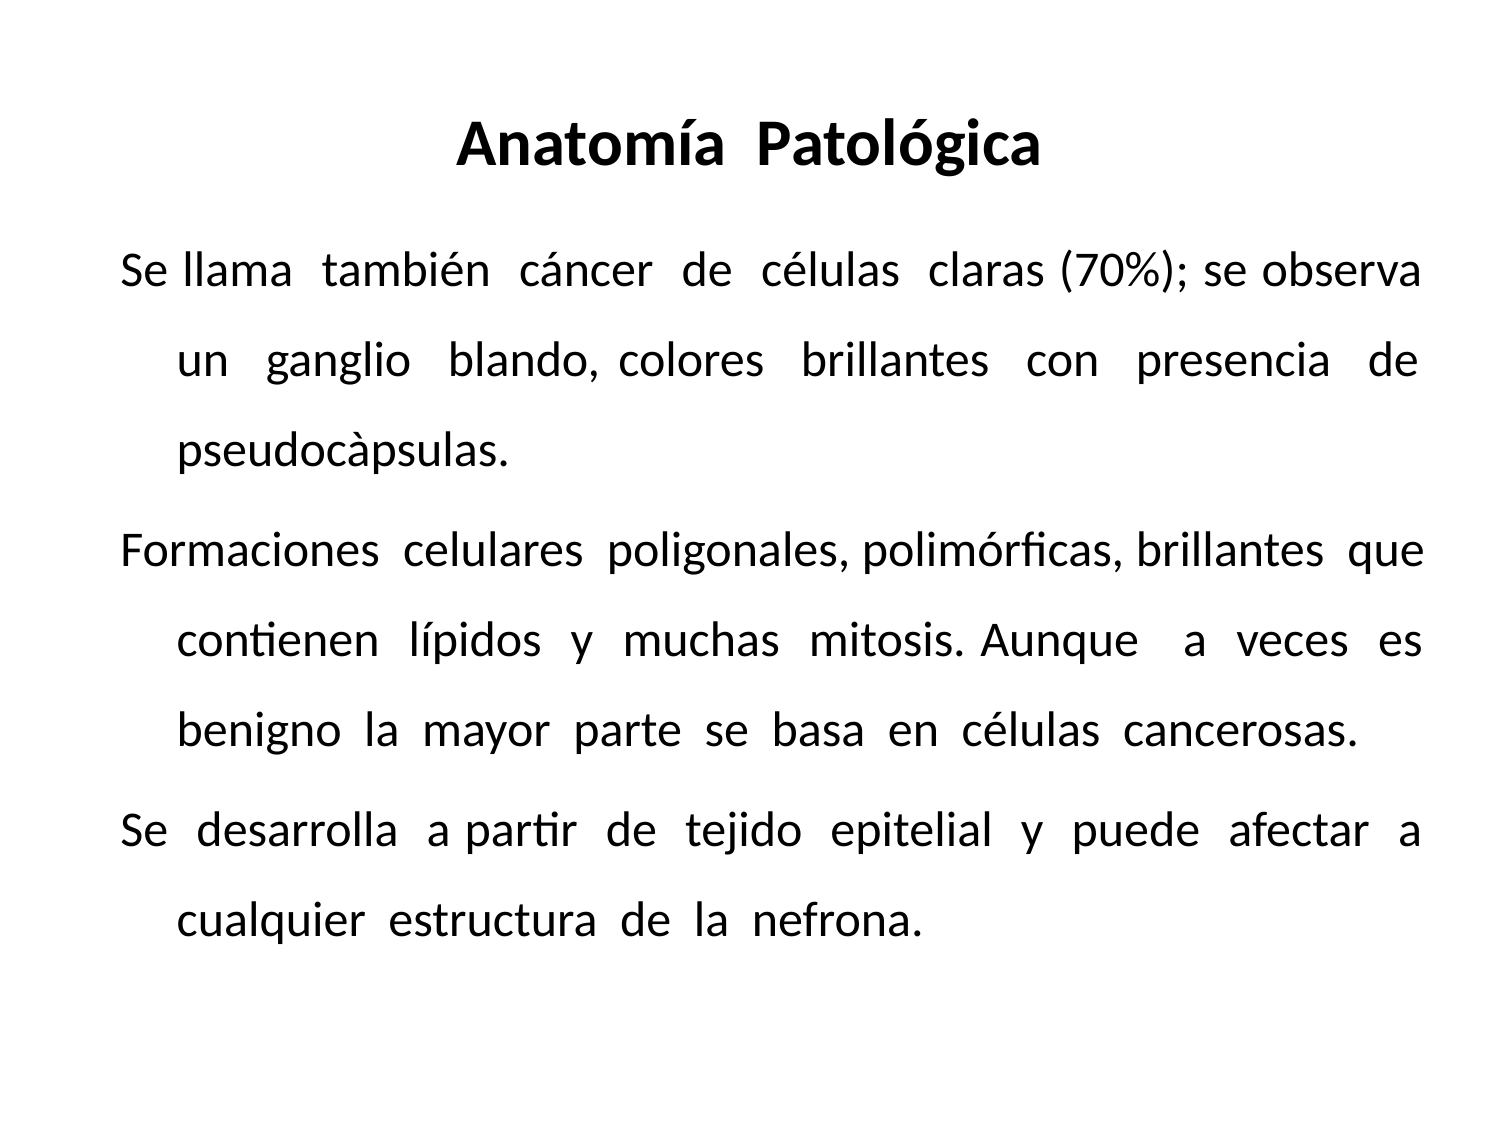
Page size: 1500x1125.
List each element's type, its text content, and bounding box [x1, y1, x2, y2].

title Anatomía Patológica [75, 45, 1425, 233]
list Se llama también cáncer de células claras (70%); se observa un ganglio blando, colores brillantes con presencia de pseudocàpsulas. Formaciones celulares poligonales, polimórficas, brillantes que contienen lípidos y muchas mitosis. Aunque a veces es benigno la mayor parte se basa en células cancerosas. Se desarrolla a partir de tejido epitelial y puede afectar a cualquier estructura de la nefrona. [105, 199, 1454, 1005]
